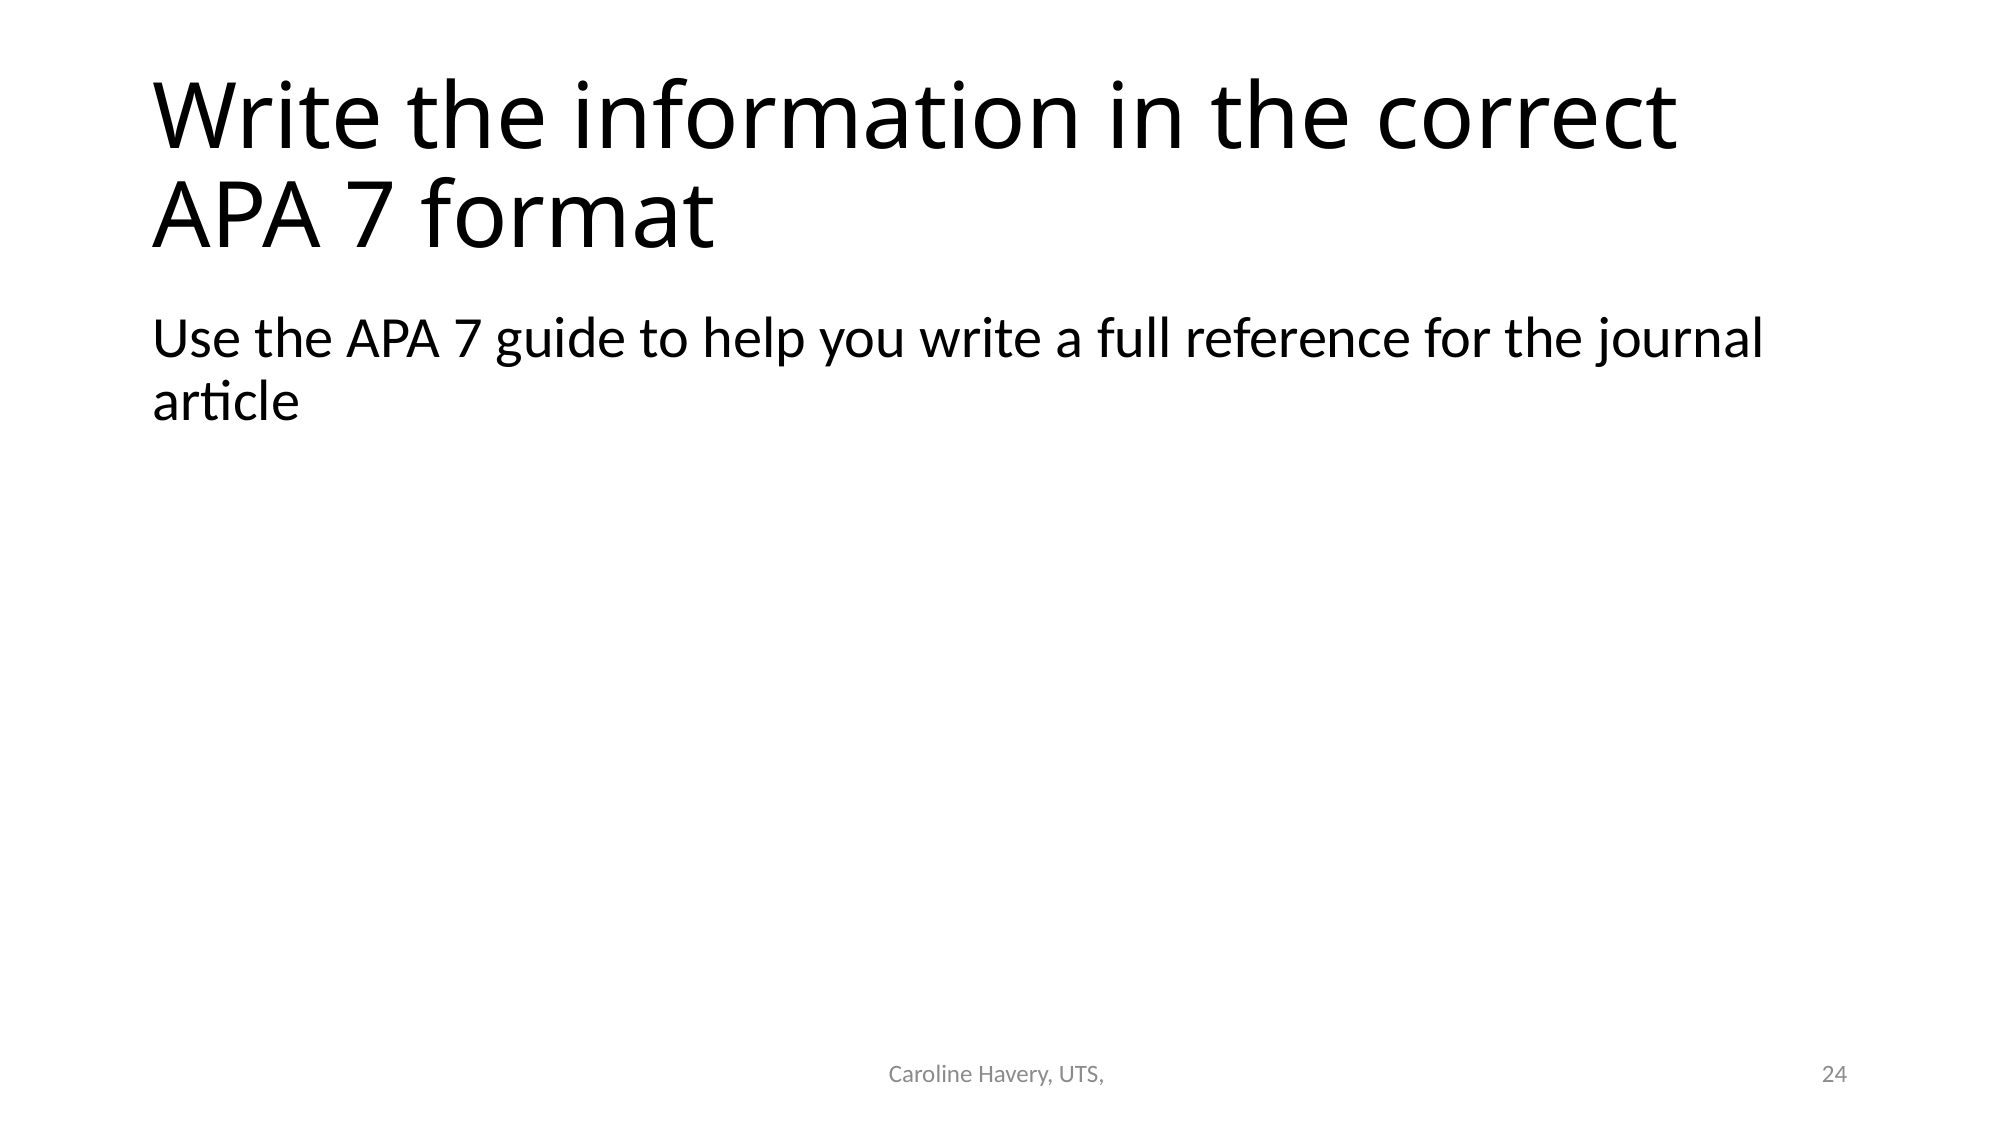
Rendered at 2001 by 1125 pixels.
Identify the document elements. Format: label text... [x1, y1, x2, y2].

footer Caroline Havery, UTS, [662, 1042, 1338, 1103]
list Use the APA 7 guide to help you write a full reference for the journal article [137, 299, 1863, 1014]
slide_number 24 [1412, 1042, 1863, 1103]
title Write the information in the correct APA 7 format [137, 59, 1863, 278]
